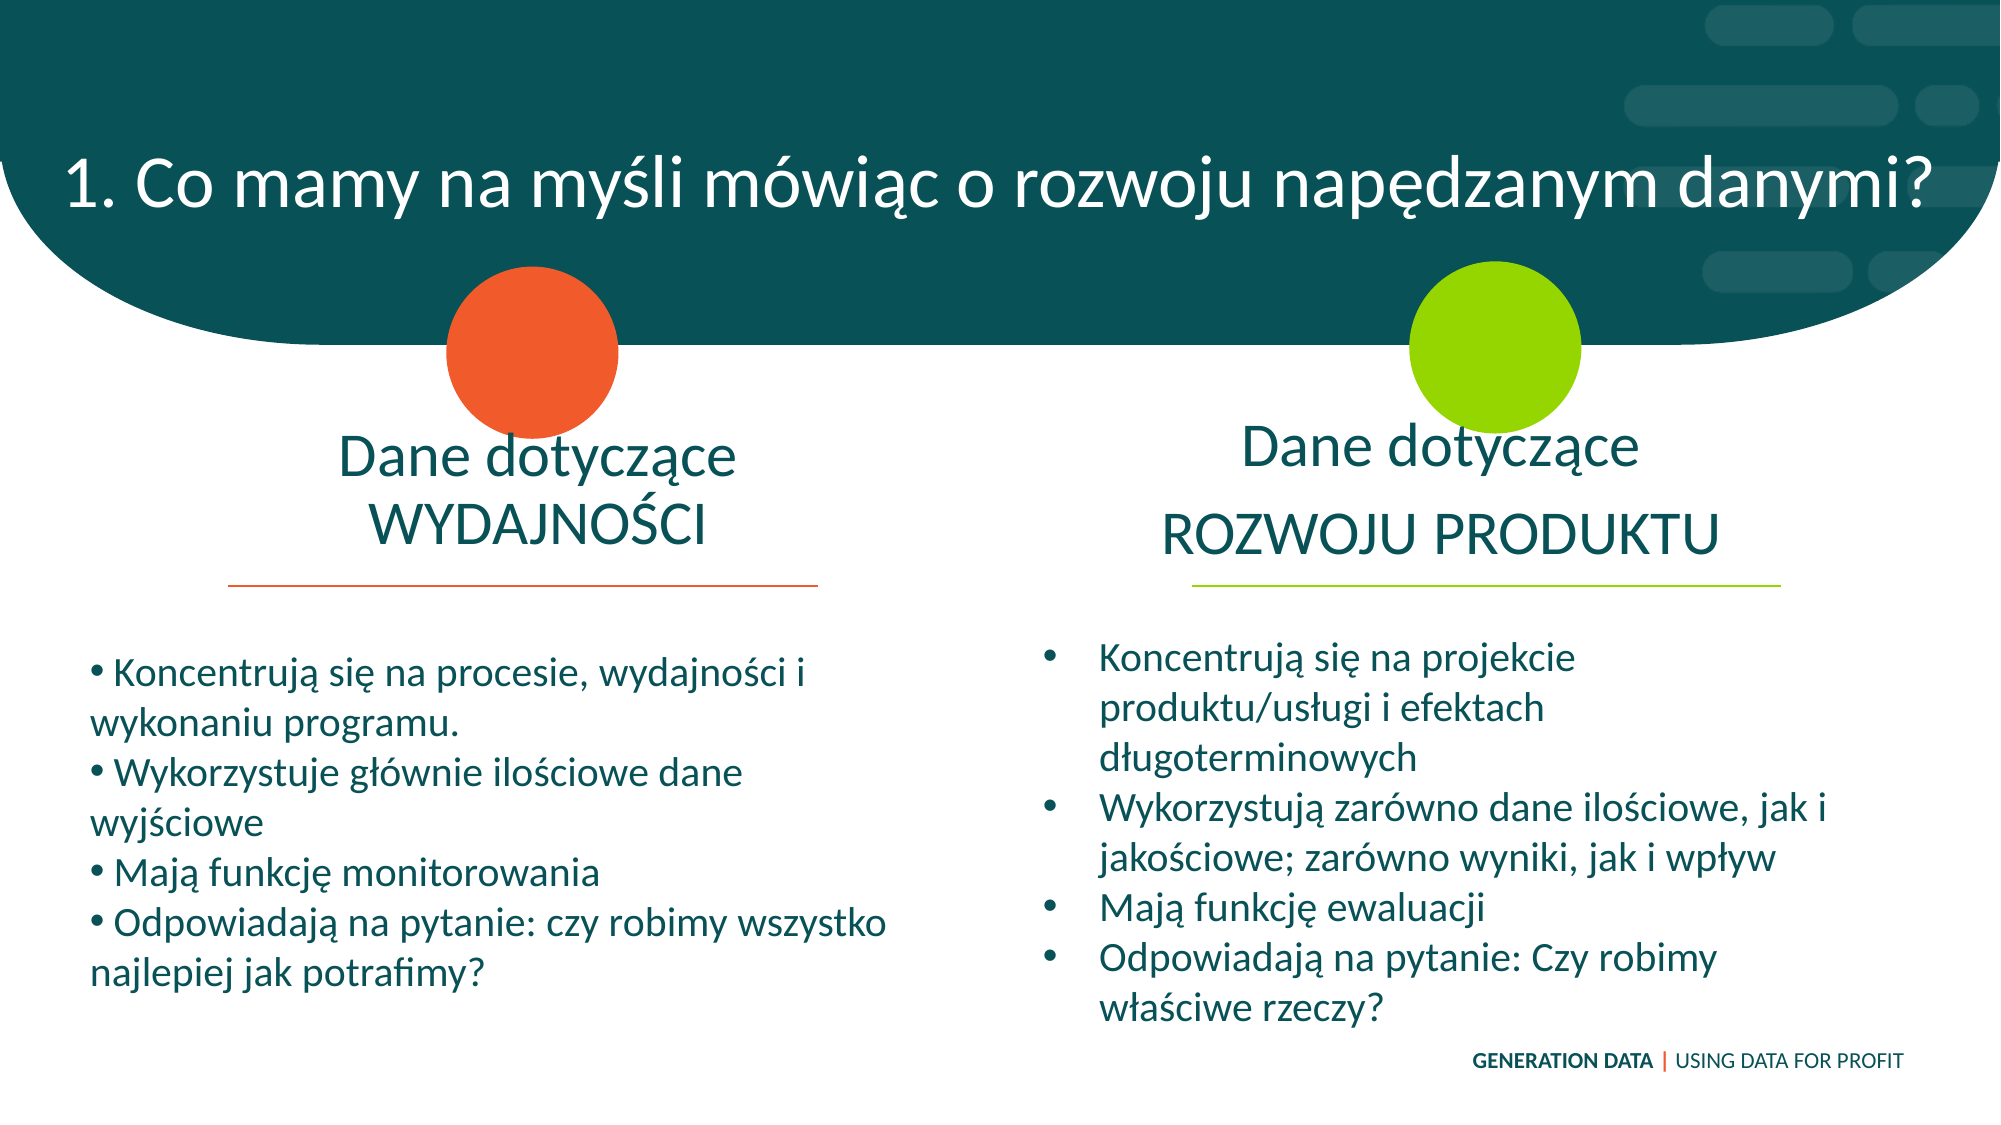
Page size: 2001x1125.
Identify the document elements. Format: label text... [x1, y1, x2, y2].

text_box Dane dotyczące ROZWOJU PRODUKTU [1028, 404, 1869, 577]
text_box Koncentrują się na procesie, wydajności i wykonaniu programu. Wykorzystuje głównie ilościowe dane wyjściowe Mają funkcję monitorowania Odpowiadają na pytanie: czy robimy wszystko najlepiej jak potrafimy? [74, 637, 922, 1003]
text_box GENERATION DATA | USING DATA FOR PROFIT [107, 1038, 1920, 1106]
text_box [0, 0, 2000, 345]
text_box Koncentrują się na projekcie produktu/usługi i efektach długoterminowych Wykorzystują zarówno dane ilościowe, jak i jakościowe; zarówno wyniki, jak i wpływ Mają funkcję ewaluacji Odpowiadają na pytanie: Czy robimy właściwe rzeczy? [1028, 622, 1869, 1038]
picture [1585, 0, 2000, 337]
text_box Dane dotyczące WYDAJNOŚCI [228, 404, 849, 577]
text_box [1409, 345, 1582, 404]
text_box [446, 345, 619, 404]
